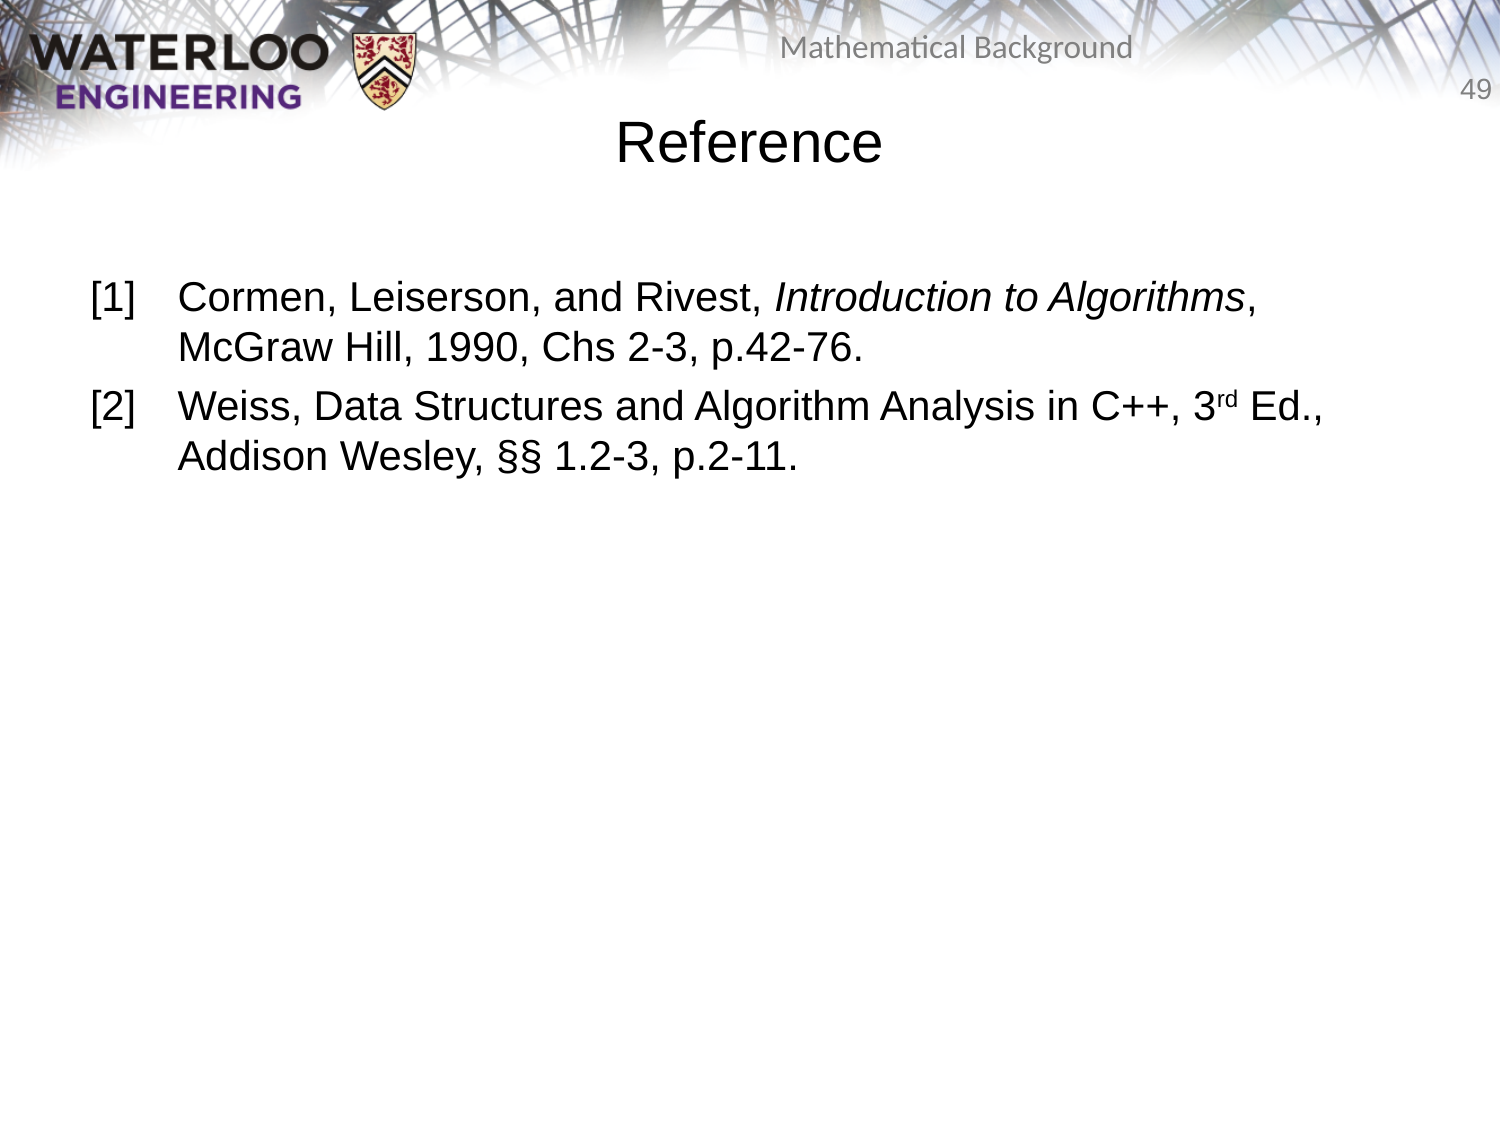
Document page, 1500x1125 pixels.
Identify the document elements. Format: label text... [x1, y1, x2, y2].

list [1] Cormen, Leiserson, and Rivest, Introduction to Algorithms, McGraw Hill, 1990, Chs 2-3, p.42-76. [2] Weiss, Data Structures and Algorithm Analysis in C++, 3rd Ed., Addison Wesley, §§ 1.2-3, p.2-11. [74, 262, 1426, 1006]
title Reference [74, 44, 1426, 233]
picture [0, 0, 1500, 1125]
